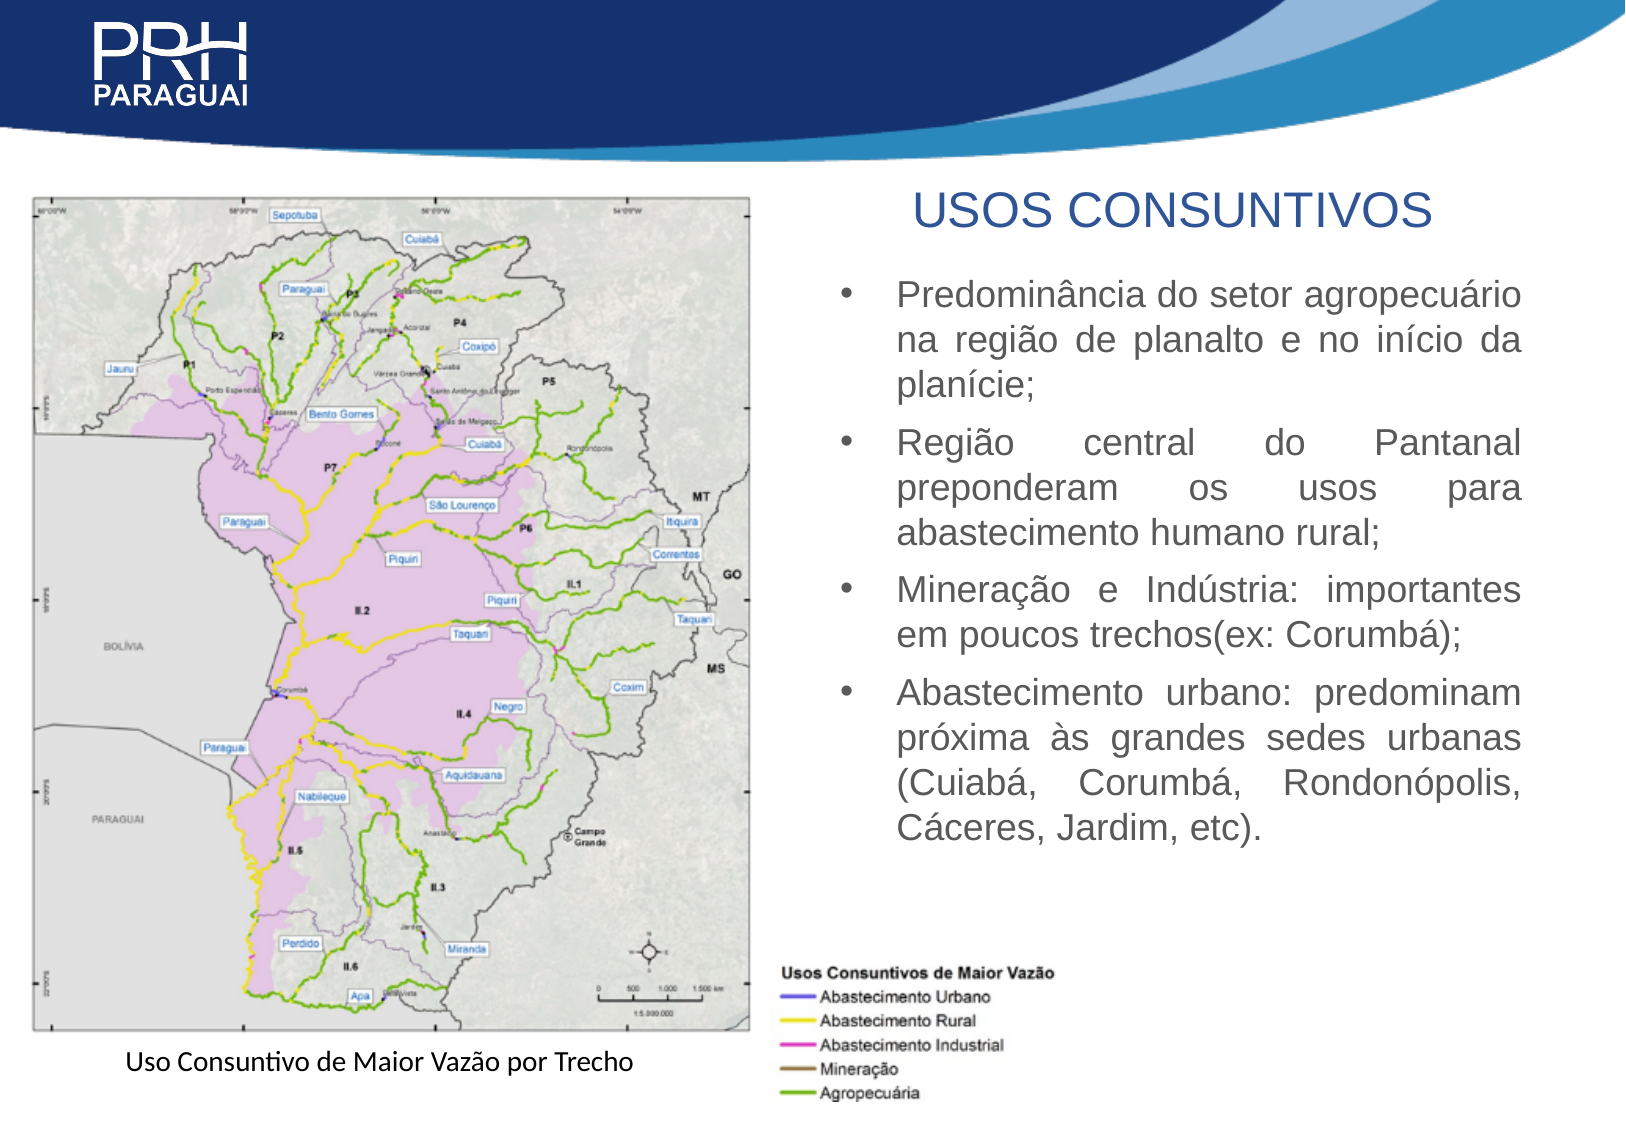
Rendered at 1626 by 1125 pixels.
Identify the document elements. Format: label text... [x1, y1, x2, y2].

text_box Uso Consuntivo de Maior Vazão por Trecho [30, 1034, 736, 1085]
picture [759, 950, 1062, 1102]
text_box Predominância do setor agropecuário na região de planalto e no início da planície; Região central do Pantanal preponderam os usos para abastecimento humano rural; Mineração e Indústria: importantes em poucos trechos(ex: Corumbá); Abastecimento urbano: predominam próxima às grandes sedes urbanas (Cuiabá, Corumbá, Rondonópolis, Cáceres, Jardim, etc). [825, 284, 1537, 913]
picture [0, 0, 1625, 1034]
